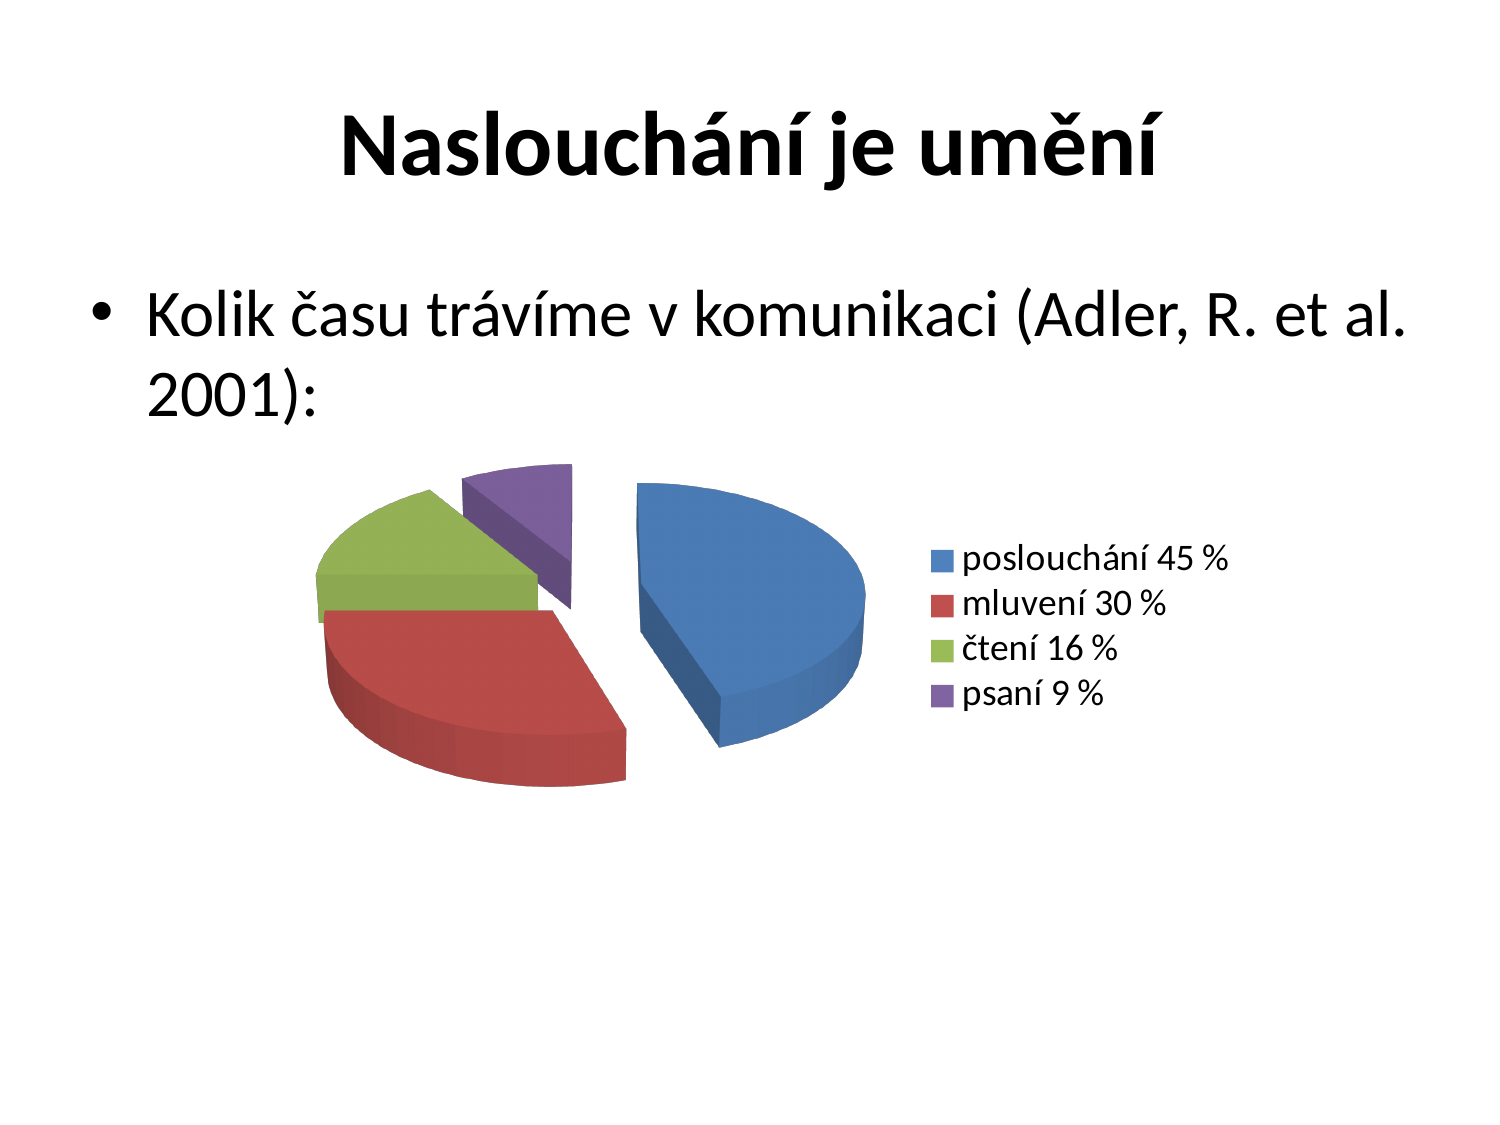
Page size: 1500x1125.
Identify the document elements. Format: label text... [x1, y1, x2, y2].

list Kolik času trávíme v komunikaci (Adler, R. et al. 2001): [75, 262, 1425, 1005]
chart [253, 326, 1255, 932]
title Naslouchání je umění [75, 45, 1425, 233]
